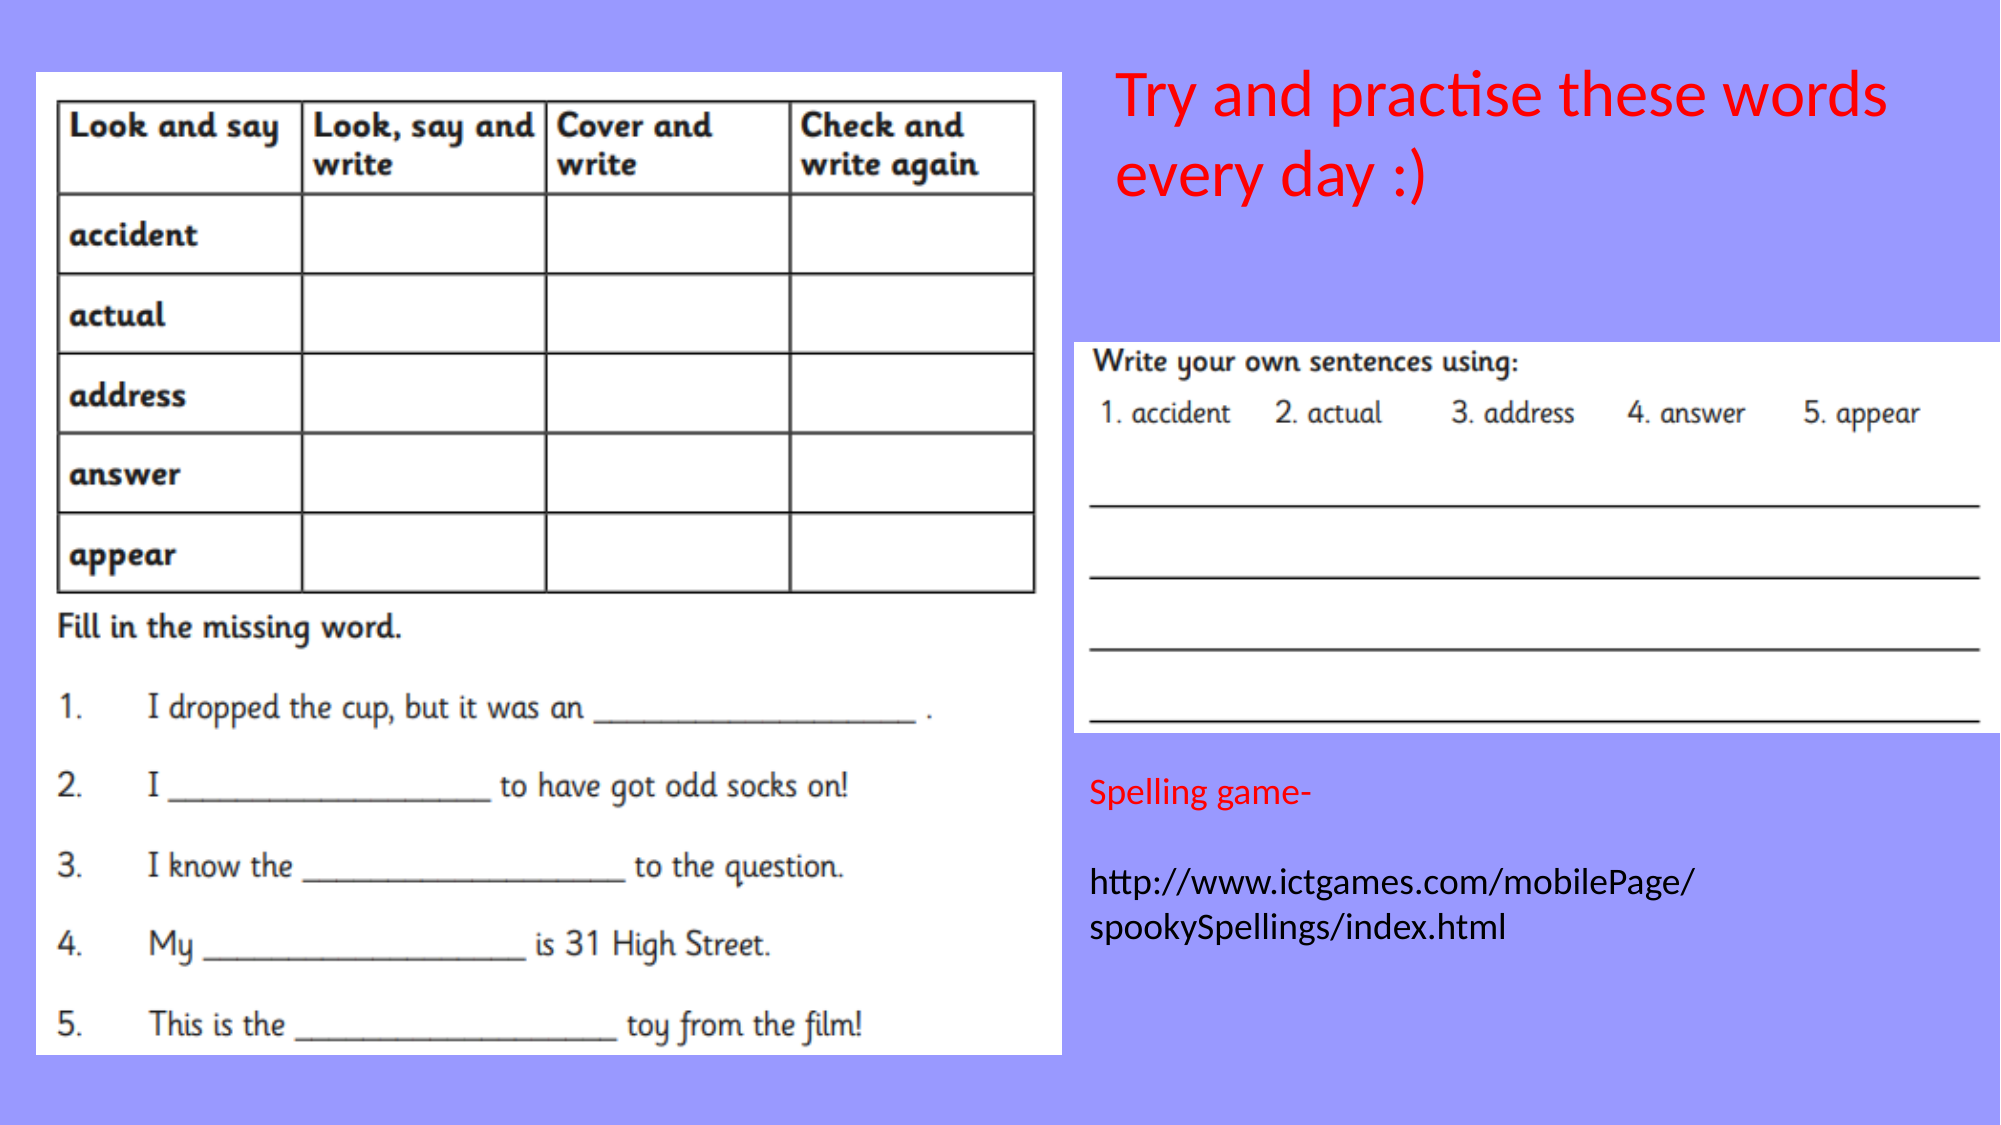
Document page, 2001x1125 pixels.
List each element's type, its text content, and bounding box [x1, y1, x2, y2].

picture [36, 72, 1062, 1055]
text_box Try and practise these words every day :) [1101, 42, 1974, 263]
picture [1074, 342, 2000, 733]
text_box Spelling game- http://www.ictgames.com/mobilePage/spookySpellings/index.html [1074, 760, 1874, 955]
